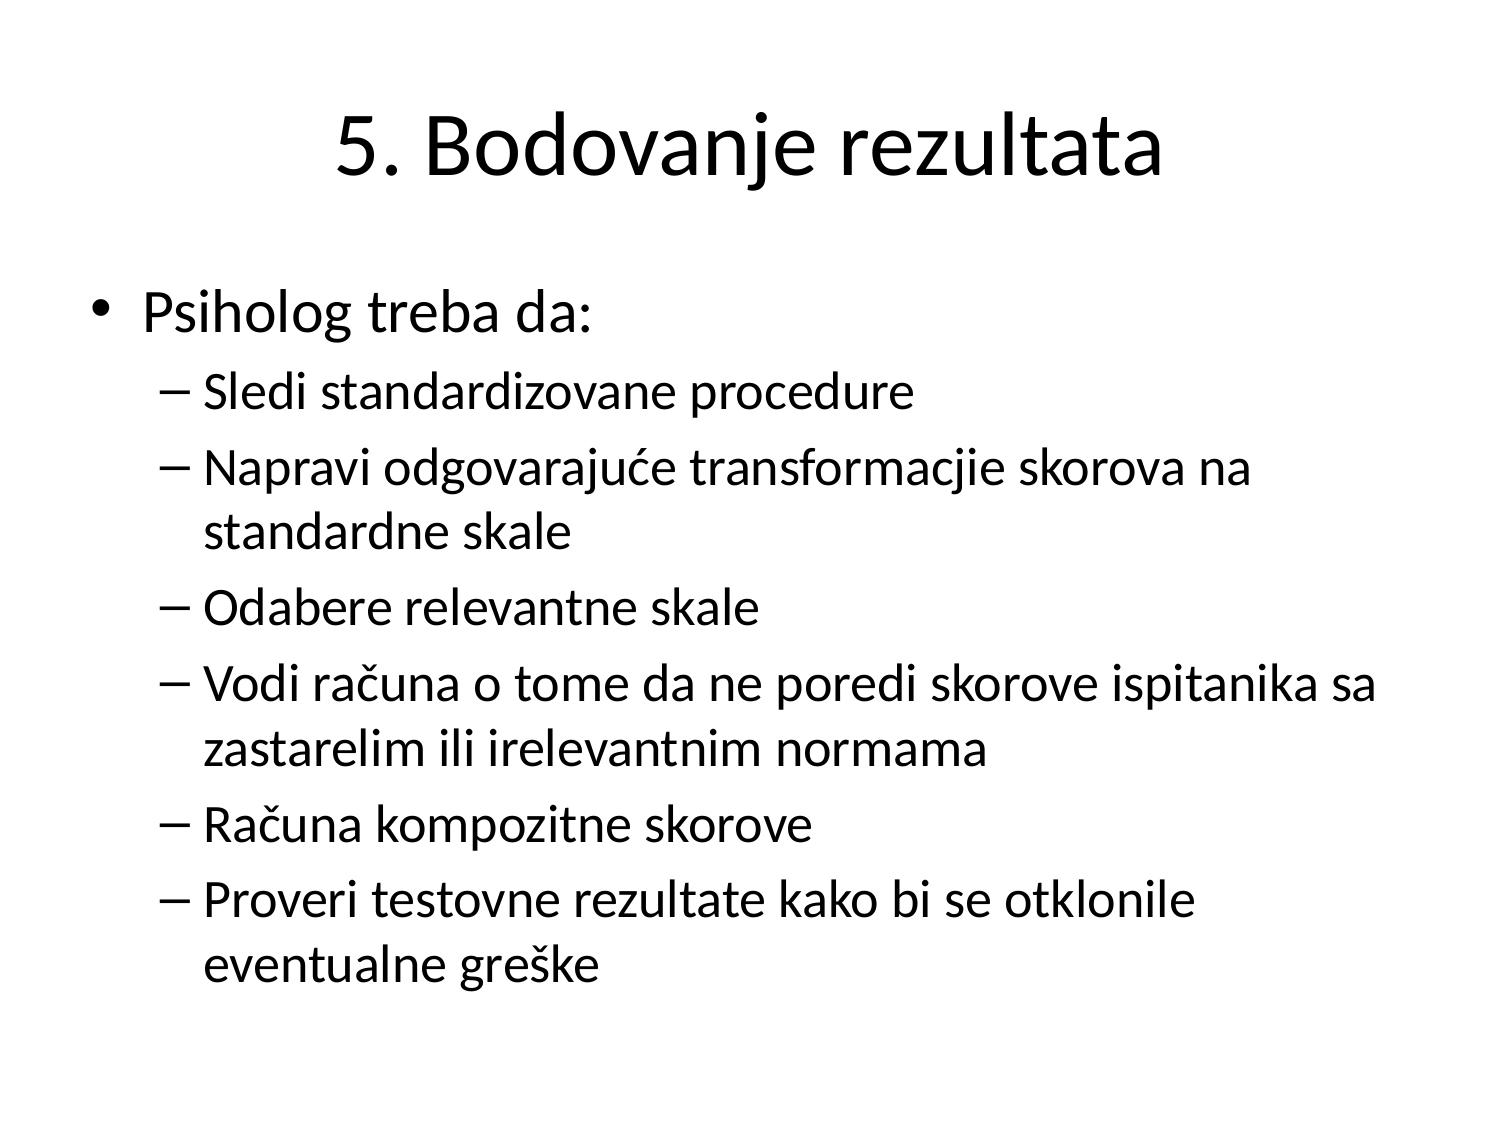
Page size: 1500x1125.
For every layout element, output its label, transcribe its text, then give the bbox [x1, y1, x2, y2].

title 5. Bodovanje rezultata [75, 45, 1425, 233]
list Psiholog treba da: Sledi standardizovane procedure Napravi odgovarajuće transformacjie skorova na standardne skale Odabere relevantne skale Vodi računa o tome da ne poredi skorove ispitanika sa zastarelim ili irelevantnim normama Računa kompozitne skorove Proveri testovne rezultate kako bi se otklonile eventualne greške [75, 262, 1425, 1005]
